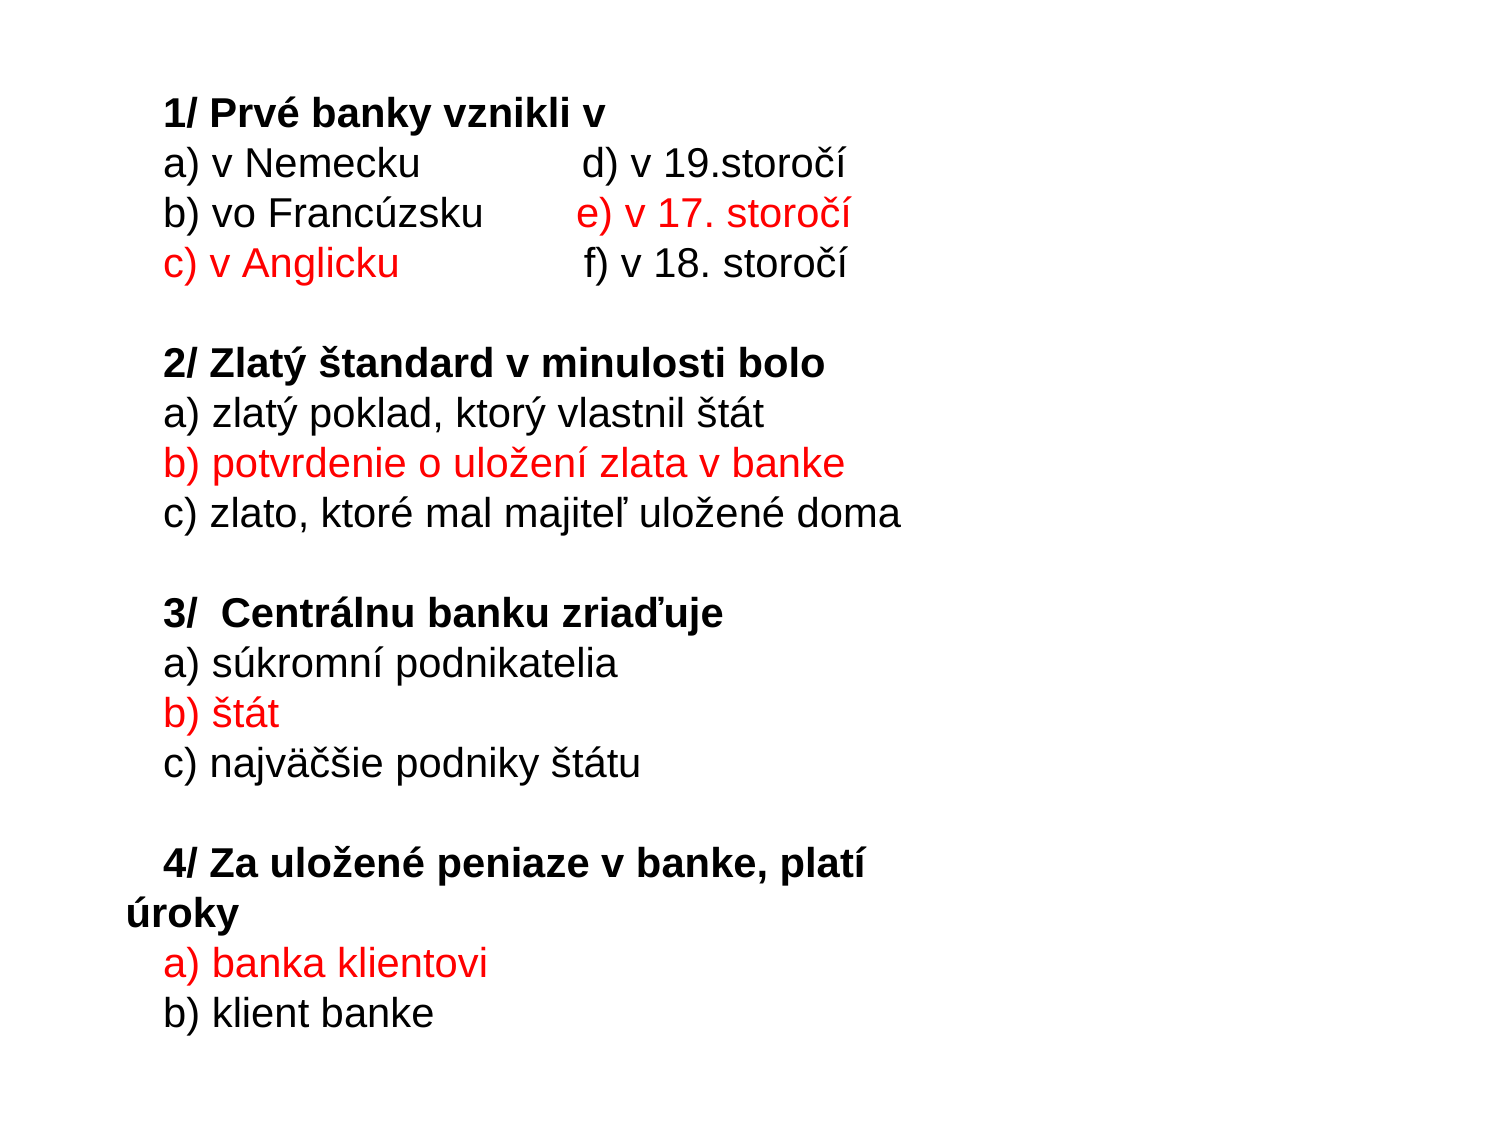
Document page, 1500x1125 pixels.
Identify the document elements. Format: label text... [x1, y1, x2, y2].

text_box 1/ Prvé banky vznikli v a) v Nemecku d) v 19.storočí b) vo Francúzsku e) v 17. storočí c) v Anglicku f) v 18. storočí 2/ Zlatý štandard v minulosti bolo a) zlatý poklad, ktorý vlastnil štát b) potvrdenie o uložení zlata v banke c) zlato, ktoré mal majiteľ uložené doma 3/ Centrálnu banku zriaďuje a) súkromní podnikatelia b) štát c) najväčšie podniky štátu 4/ Za uložené peniaze v banke, platí úroky a) banka klientovi b) klient banke [110, 78, 980, 994]
